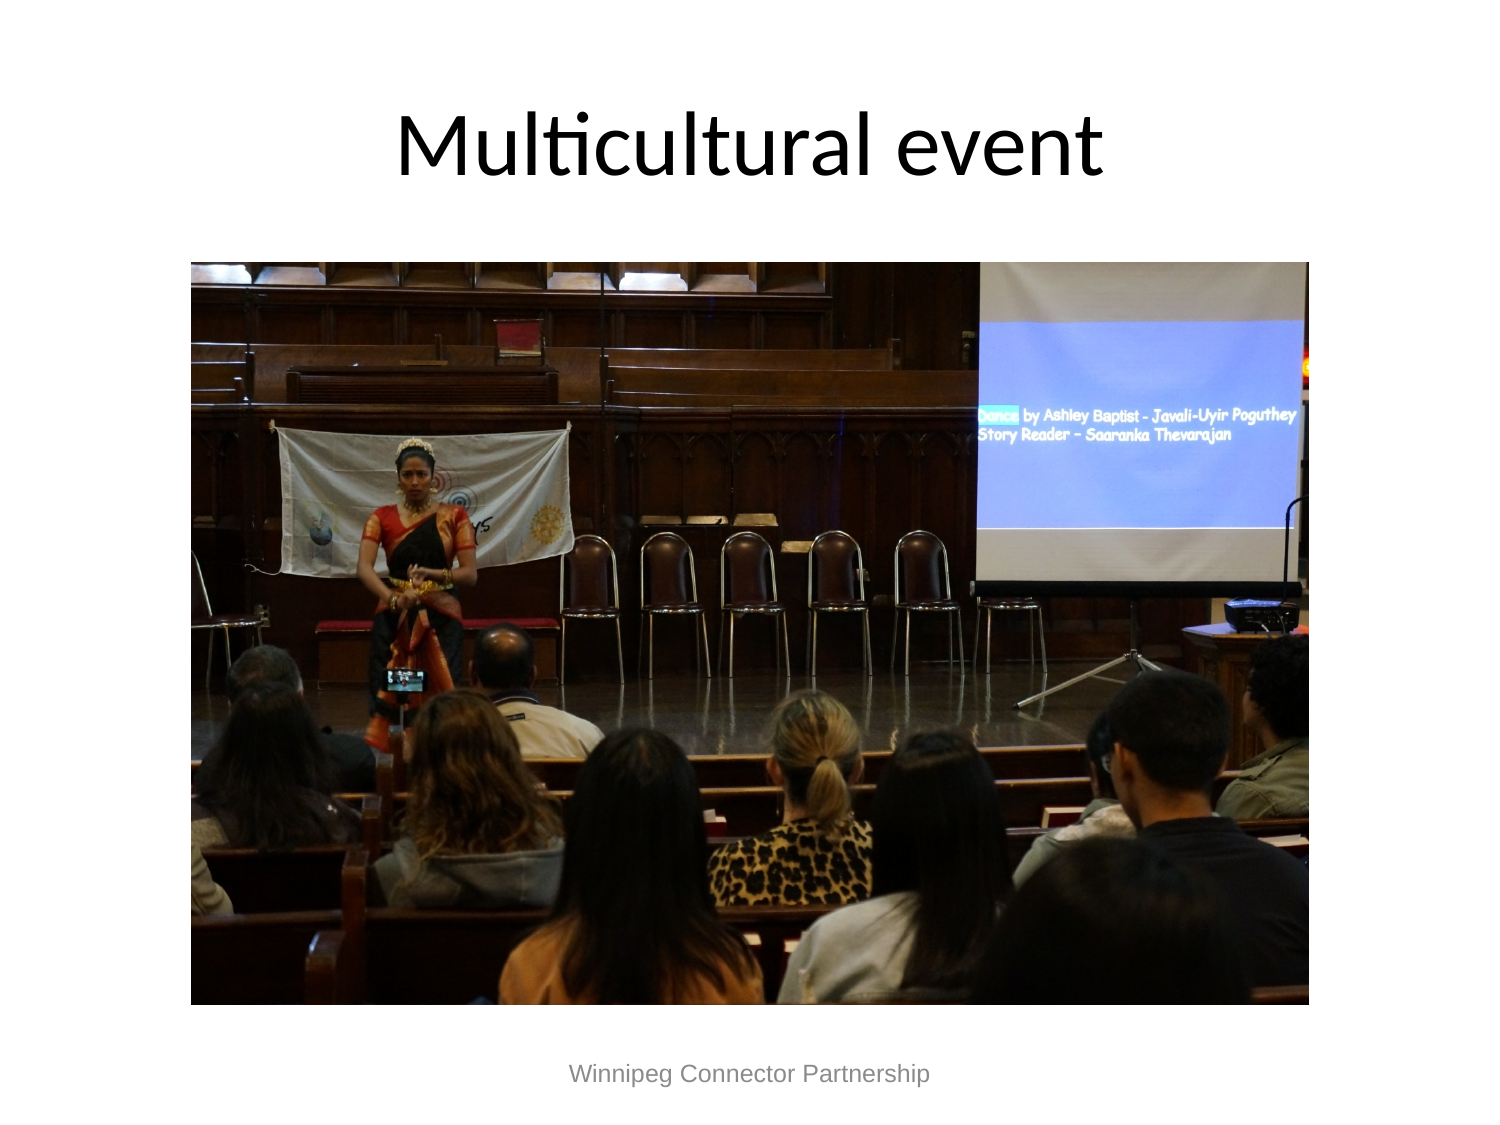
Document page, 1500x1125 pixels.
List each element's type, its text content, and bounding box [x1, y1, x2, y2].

footer Winnipeg Connector Partnership [512, 1042, 988, 1103]
title Multicultural event [75, 45, 1425, 233]
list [191, 262, 1309, 1006]
